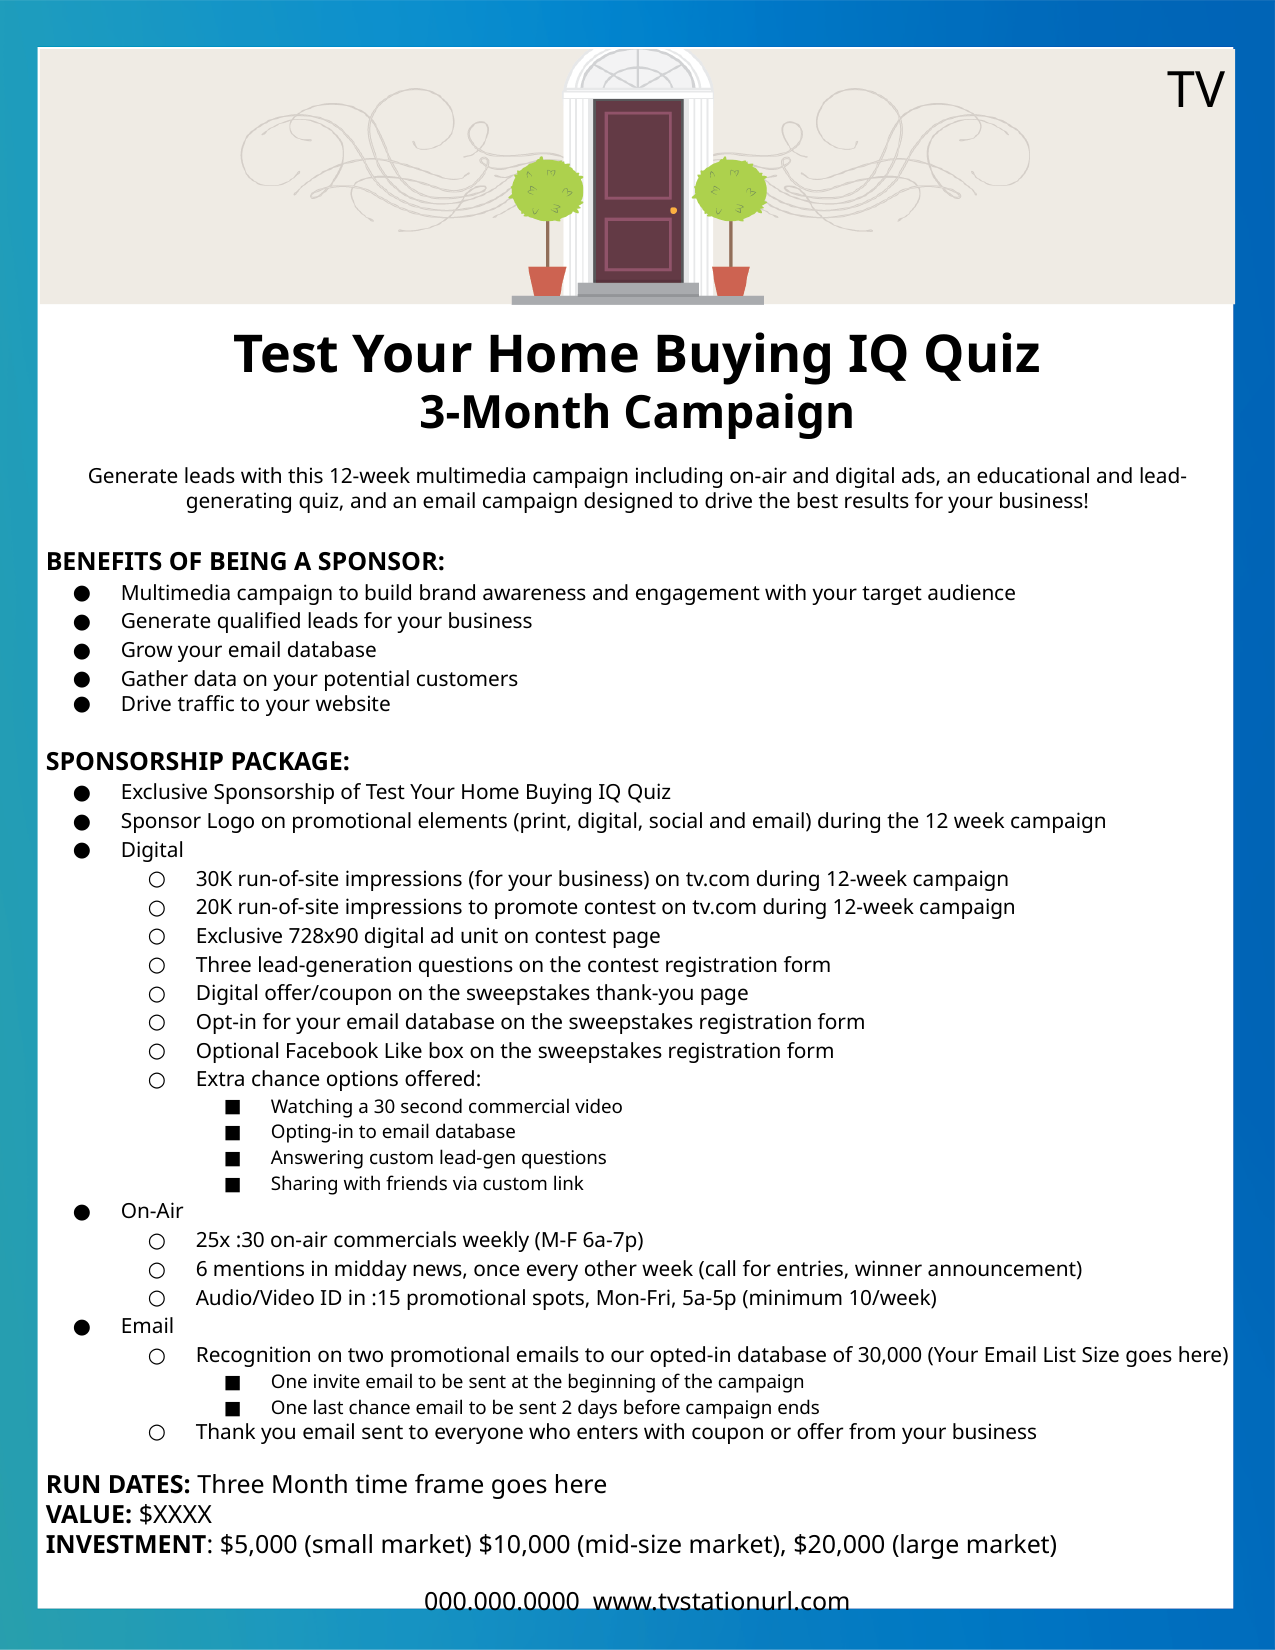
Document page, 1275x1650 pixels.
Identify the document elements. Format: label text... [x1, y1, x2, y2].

text_box Test Your Home Buying IQ Quiz 3-Month Campaign Generate leads with this 12-week multimedia campaign including on-air and digital ads, an educational and lead-generating quiz, and an email campaign designed to drive the best results for your business! BENEFITS OF BEING A SPONSOR: Multimedia campaign to build brand awareness and engagement with your target audience Generate qualified leads for your business Grow your email database Gather data on your potential customers Drive traffic to your website SPONSORSHIP PACKAGE: Exclusive Sponsorship of Test Your Home Buying IQ Quiz Sponsor Logo on promotional elements (print, digital, social and email) during the 12 week campaign Digital 30K run-of-site impressions (for your business) on tv.com during 12-week campaign 20K run-of-site impressions to promote contest on tv.com during 12-week campaign Exclusive 728x90 digital ad unit on contest page Three lead-generation questions on the contest registration form Digital offer/coupon on the sweepstakes thank-you page Opt-in for your email database on the sweepstakes registration form Optional Facebook Like box on the sweepstakes registration form Extra chance options offered: Watching a 30 second commercial video Opting-in to email database Answering custom lead-gen questions Sharing with friends via custom link On-Air 25x :30 on-air commercials weekly (M-F 6a-7p) 6 mentions in midday news, once every other week (call for entries, winner announcement) Audio/Video ID in :15 promotional spots, Mon-Fri, 5a-5p (minimum 10/week) Email Recognition on two promotional emails to our opted-in database of 30,000 (Your Email List Size goes here) One invite email to be sent at the beginning of the campaign One last chance email to be sent 2 days before campaign ends Thank you email sent to everyone who enters with coupon or offer from your business RUN DATES: Three Month time frame goes here VALUE: $XXXX INVESTMENT: $5,000 (small market) $10,000 (mid-size market), $20,000 (large market) 000.000.0000 www.tvstationurl.com [30, 305, 1244, 1597]
picture [0, 0, 1275, 1650]
text_box TV [740, 42, 1241, 57]
